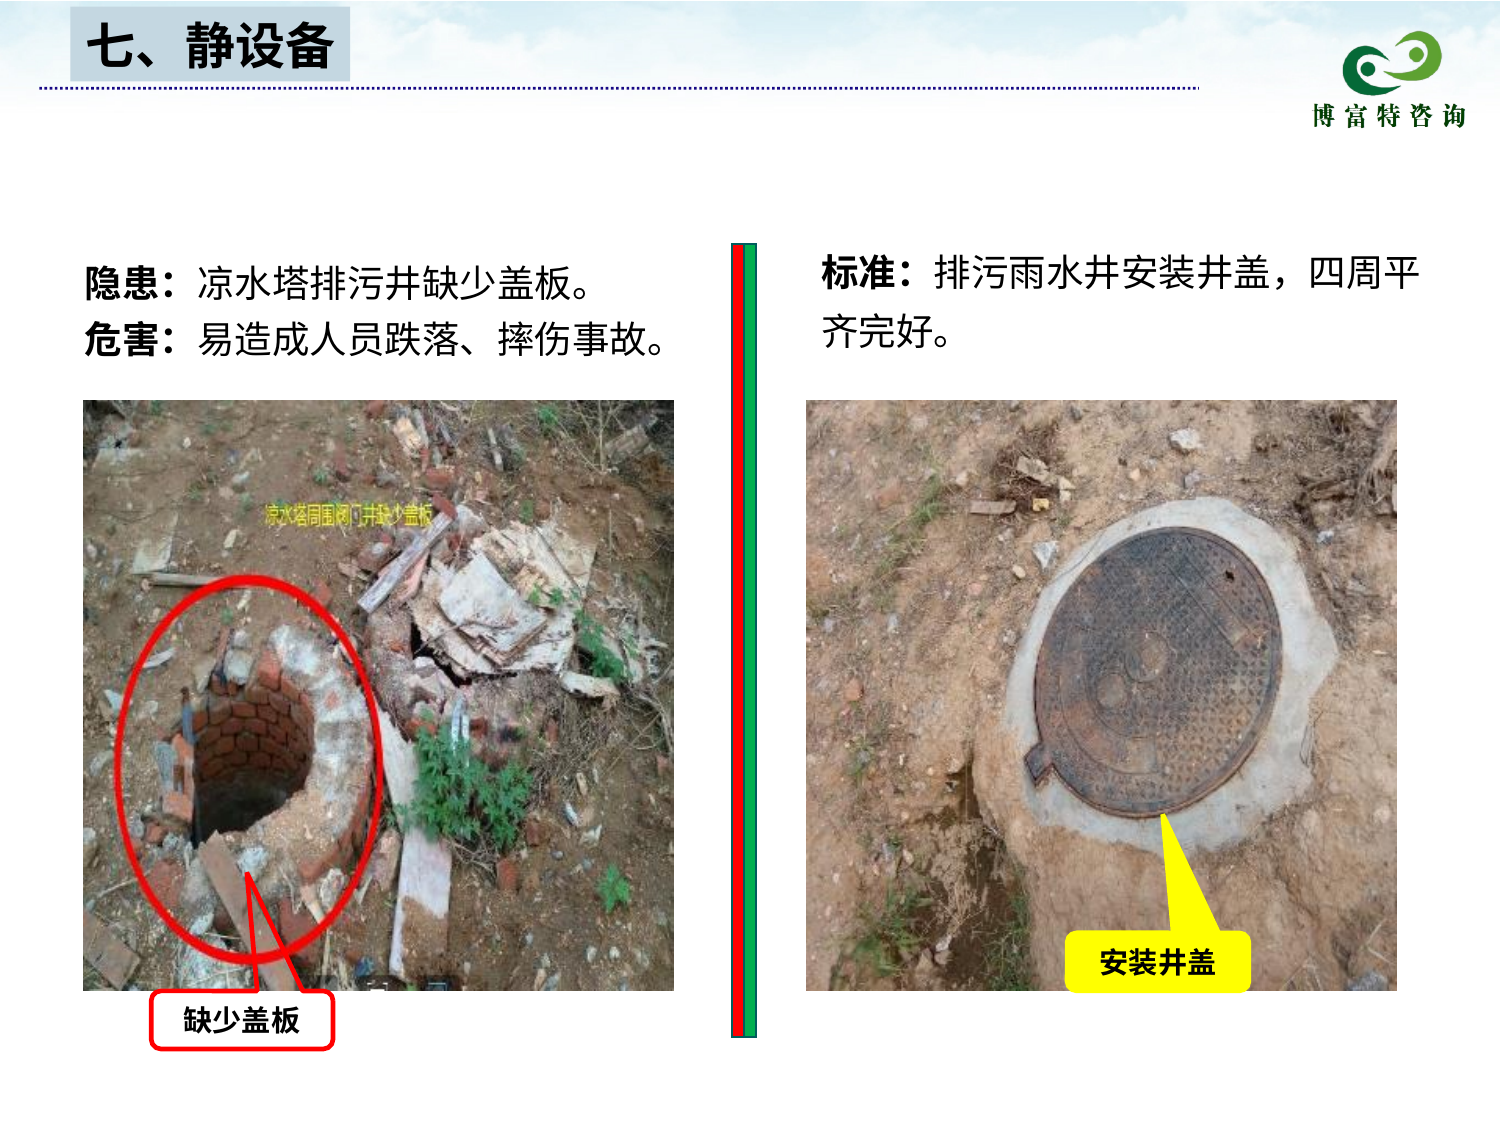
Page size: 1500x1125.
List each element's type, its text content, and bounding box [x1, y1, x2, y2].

picture [83, 400, 674, 991]
text_box 七、静设备 [70, 6, 351, 82]
text_box 隐患：凉水塔排污井缺少盖板。 危害：易造成人员跌落、摔伤事故。 [69, 241, 716, 381]
picture [806, 400, 1397, 991]
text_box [732, 243, 756, 1038]
picture [1293, 30, 1490, 131]
title [103, 60, 1397, 278]
text_box 标准：排污雨水井安装井盖，四周平齐完好。 [806, 228, 1445, 360]
text_box 缺少盖板 [151, 991, 334, 1049]
